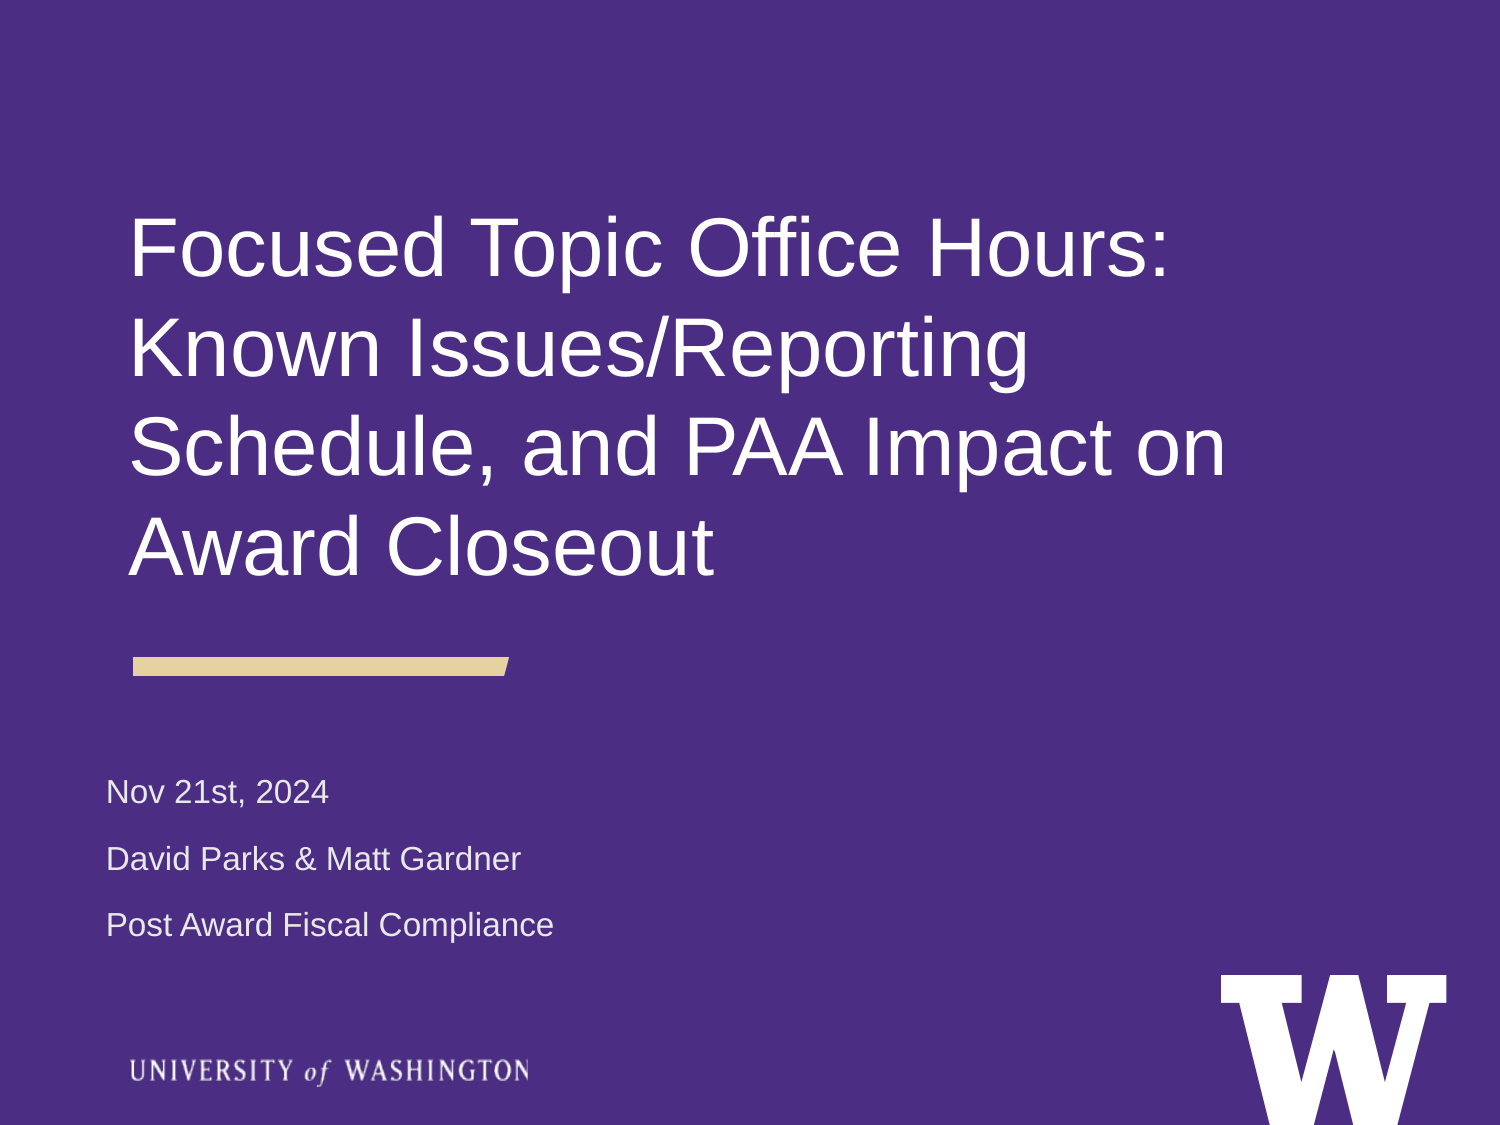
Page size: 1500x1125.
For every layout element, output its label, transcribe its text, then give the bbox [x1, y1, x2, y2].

text_box Nov 21st, 2024 David Parks & Matt Gardner Post Award Fiscal Compliance [91, 739, 1206, 951]
list Focused Topic Office Hours: Known Issues/Reporting Schedule, and PAA Impact on Award Closeout [113, 157, 1402, 600]
picture [1221, 975, 1447, 1125]
picture [133, 657, 509, 676]
